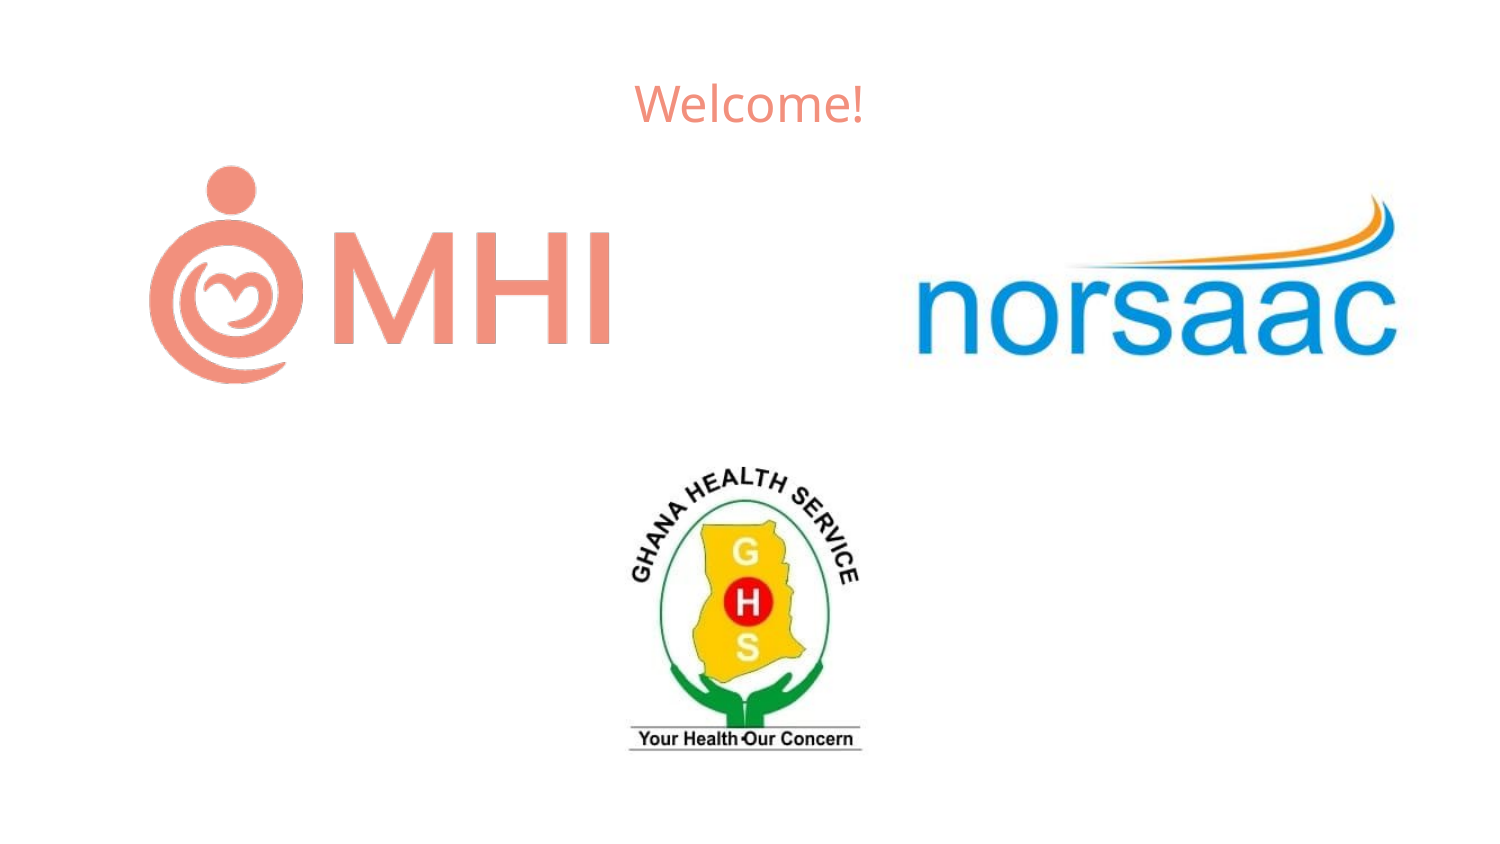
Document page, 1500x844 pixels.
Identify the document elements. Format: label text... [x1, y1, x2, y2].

picture [806, 153, 1465, 415]
title Welcome! [51, 53, 1449, 154]
picture [79, 162, 662, 387]
picture [598, 458, 902, 761]
